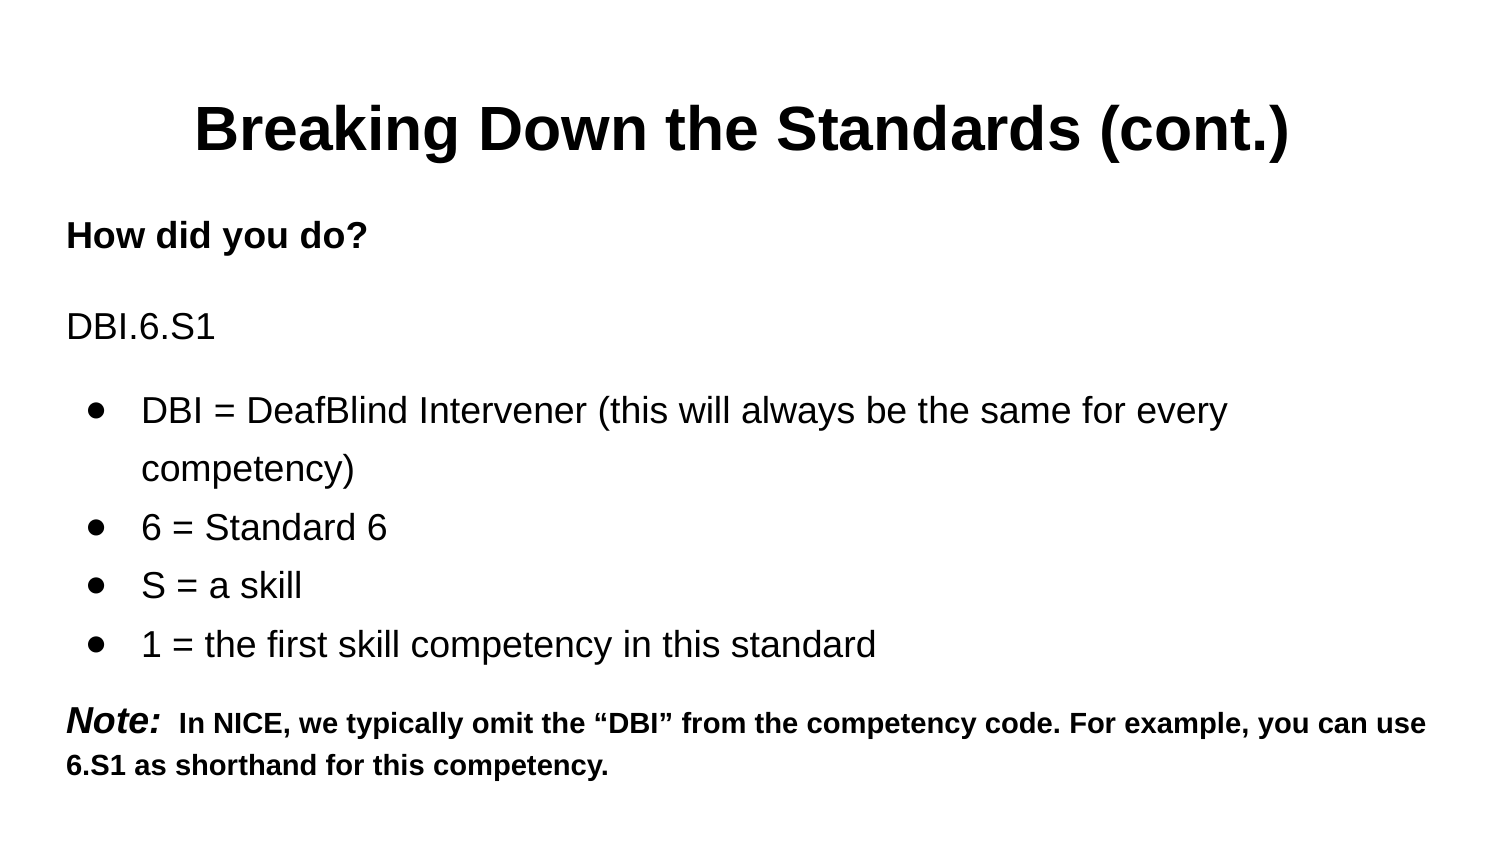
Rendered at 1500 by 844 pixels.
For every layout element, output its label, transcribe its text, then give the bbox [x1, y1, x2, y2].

title Breaking Down the Standards (cont.) [8, 72, 1478, 167]
list How did you do? DBI.6.S1 DBI = DeafBlind Intervener (this will always be the same for every competency) 6 = Standard 6 S = a skill 1 = the first skill competency in this standard Note: In NICE, we typically omit the “DBI” from the competency code. For example, you can use 6.S1 as shorthand for this competency. [51, 189, 1449, 813]
